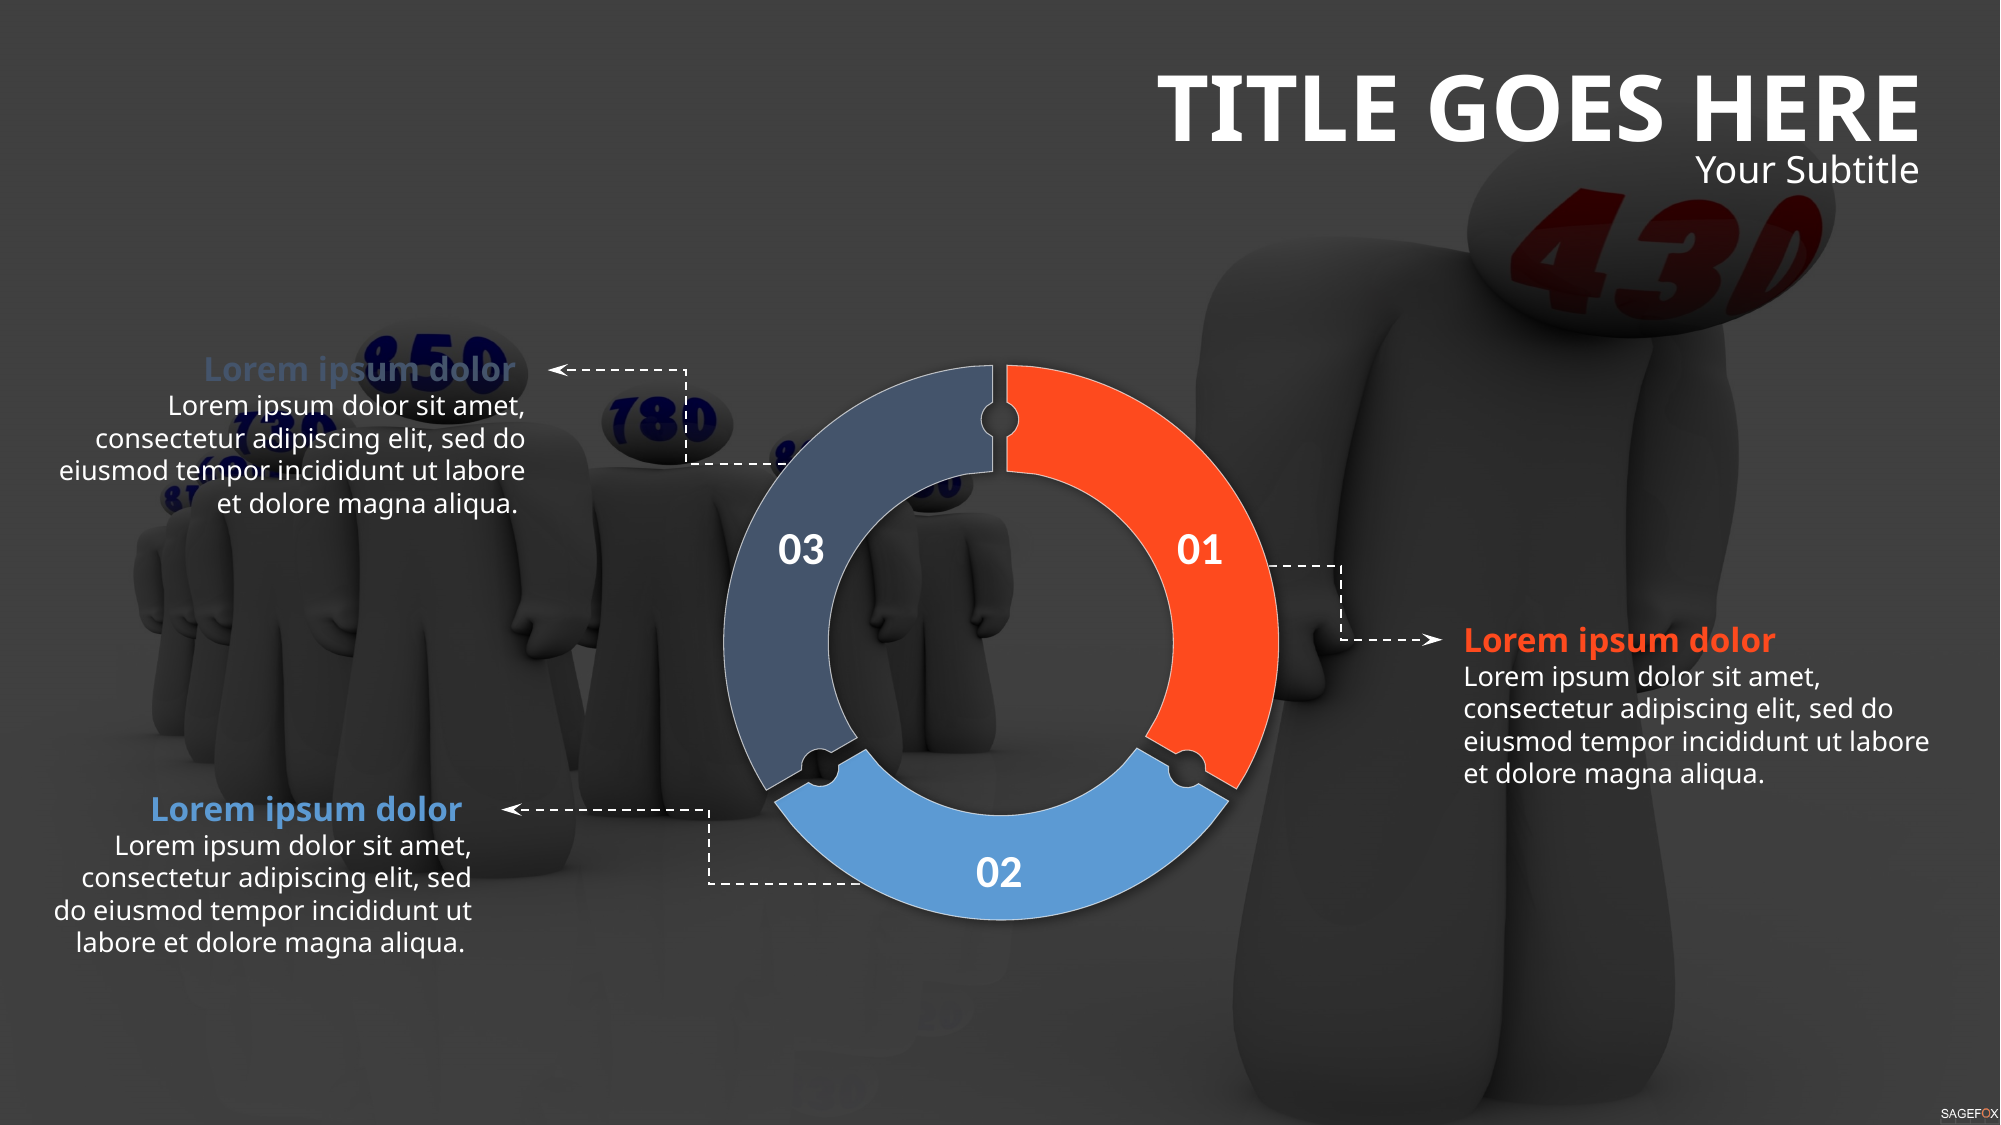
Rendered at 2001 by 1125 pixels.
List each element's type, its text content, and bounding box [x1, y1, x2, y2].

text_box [774, 748, 1229, 920]
picture [0, 0, 2001, 1125]
text_box Lorem ipsum dolor Lorem ipsum dolor sit amet, consectetur adipiscing elit, sed do eiusmod tempor incididunt ut labore et dolore magna aliqua. [1453, 613, 1947, 794]
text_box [1035, 42, 1939, 199]
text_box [501, 809, 774, 885]
text_box Lorem ipsum dolor Lorem ipsum dolor sit amet, consectetur adipiscing elit, sed do eiusmod tempor incididunt ut labore et dolore magna aliqua. [36, 783, 482, 964]
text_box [723, 365, 993, 791]
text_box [547, 370, 723, 464]
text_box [1279, 565, 1443, 640]
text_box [1006, 365, 1279, 789]
text_box Lorem ipsum dolor Lorem ipsum dolor sit amet, consectetur adipiscing elit, sed do eiusmod tempor incididunt ut labore et dolore magna aliqua. [38, 343, 536, 524]
